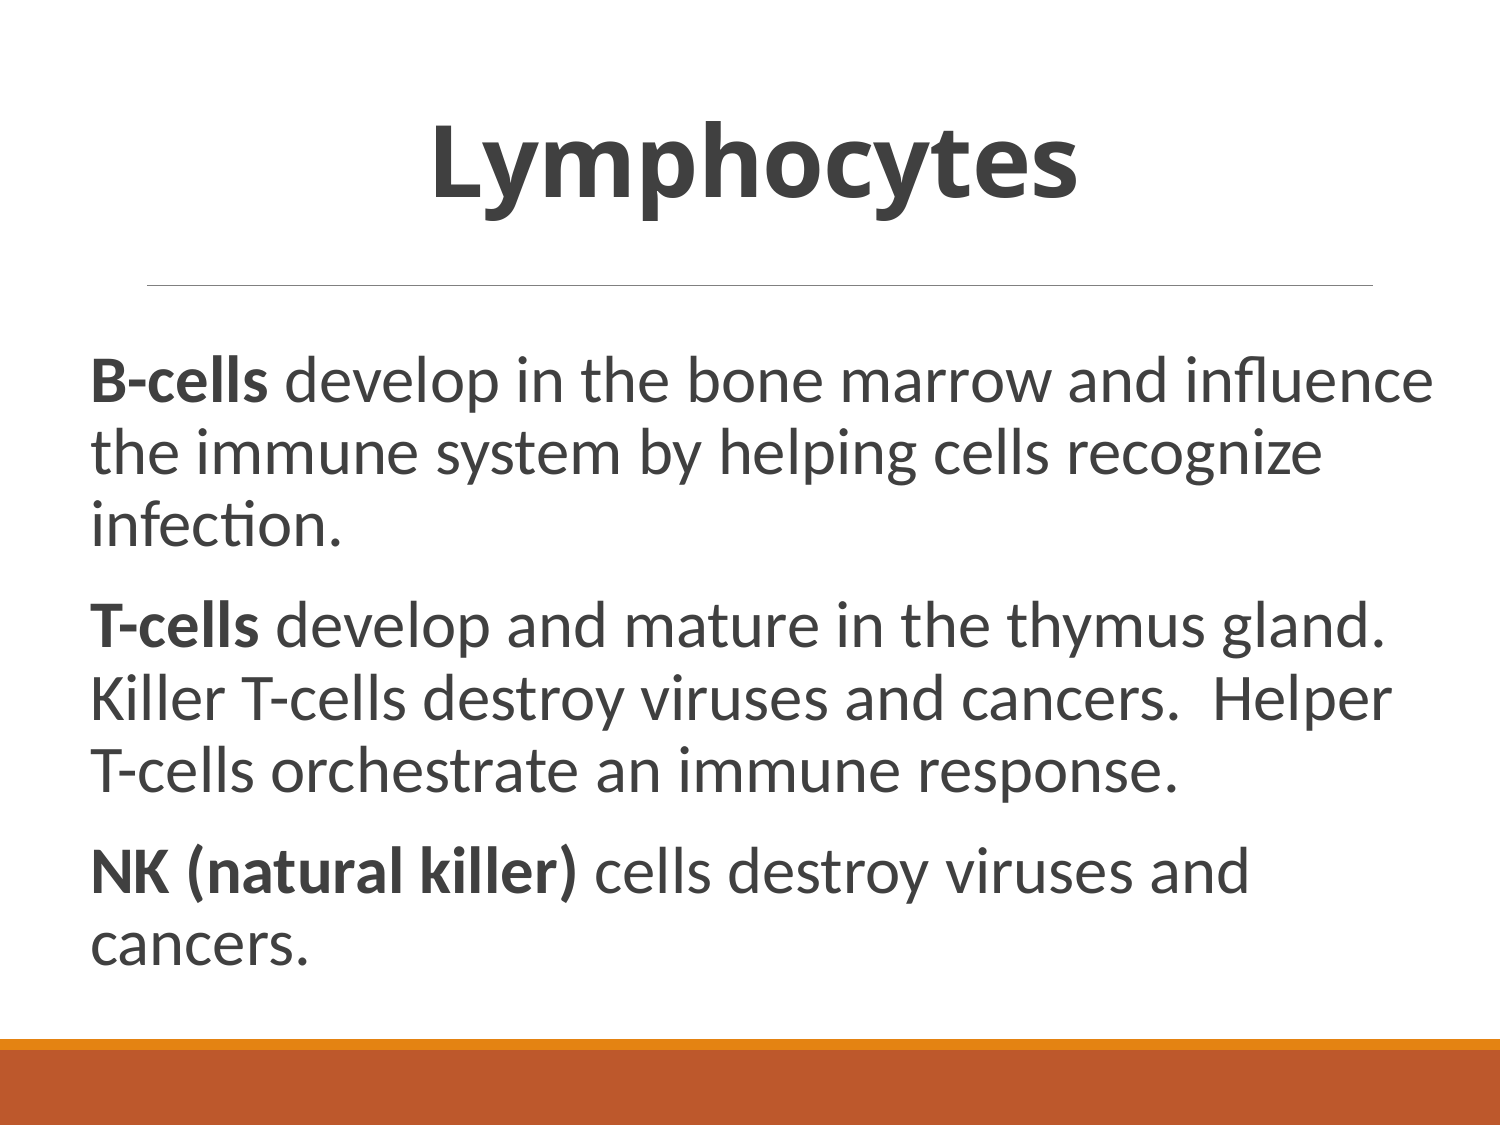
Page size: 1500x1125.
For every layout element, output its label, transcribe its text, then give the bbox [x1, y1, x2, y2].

list B-cells develop in the bone marrow and influence the immune system by helping cells recognize infection. T-cells develop and mature in the thymus gland. Killer T-cells destroy viruses and cancers. Helper T-cells orchestrate an immune response. NK (natural killer) cells destroy viruses and cancers. [75, 337, 1438, 1025]
title Lymphocytes [135, 47, 1373, 225]
